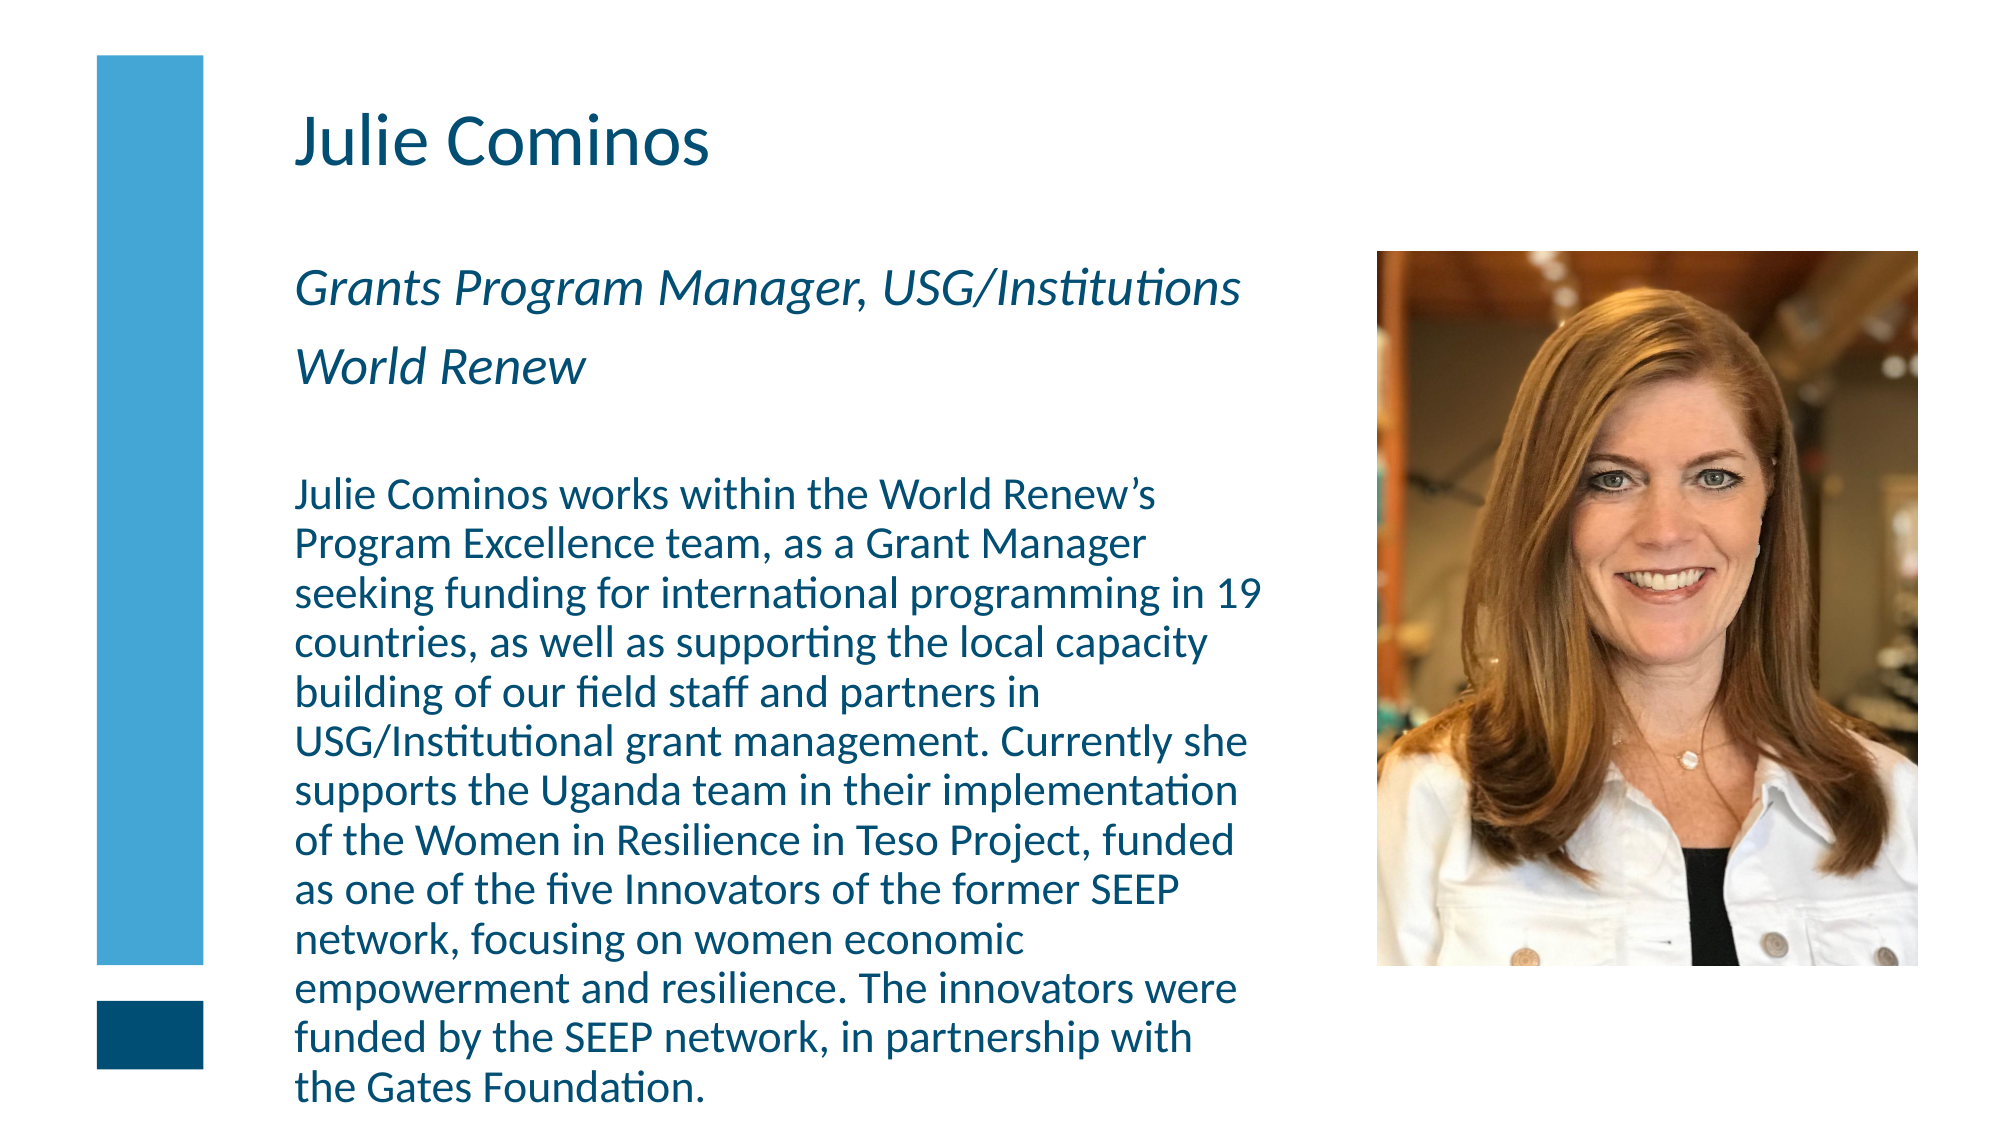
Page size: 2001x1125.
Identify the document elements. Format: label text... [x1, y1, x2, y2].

picture [1377, 251, 1918, 966]
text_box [96, 55, 204, 1070]
text_box Julie Cominos [279, 93, 1759, 231]
list Grants Program Manager, USG/Institutions World Renew Julie Cominos works within the World Renew’s Program Excellence team, as a Grant Manager seeking funding for international programming in 19 countries, as well as supporting the local capacity building of our field staff and partners in USG/Institutional grant management. Currently she supports the Uganda team in their implementation of the Women in Resilience in Teso Project, funded as one of the five Innovators of the former SEEP network, focusing on women economic empowerment and resilience. The innovators were funded by the SEEP network, in partnership with the Gates Foundation. [279, 251, 1281, 1070]
